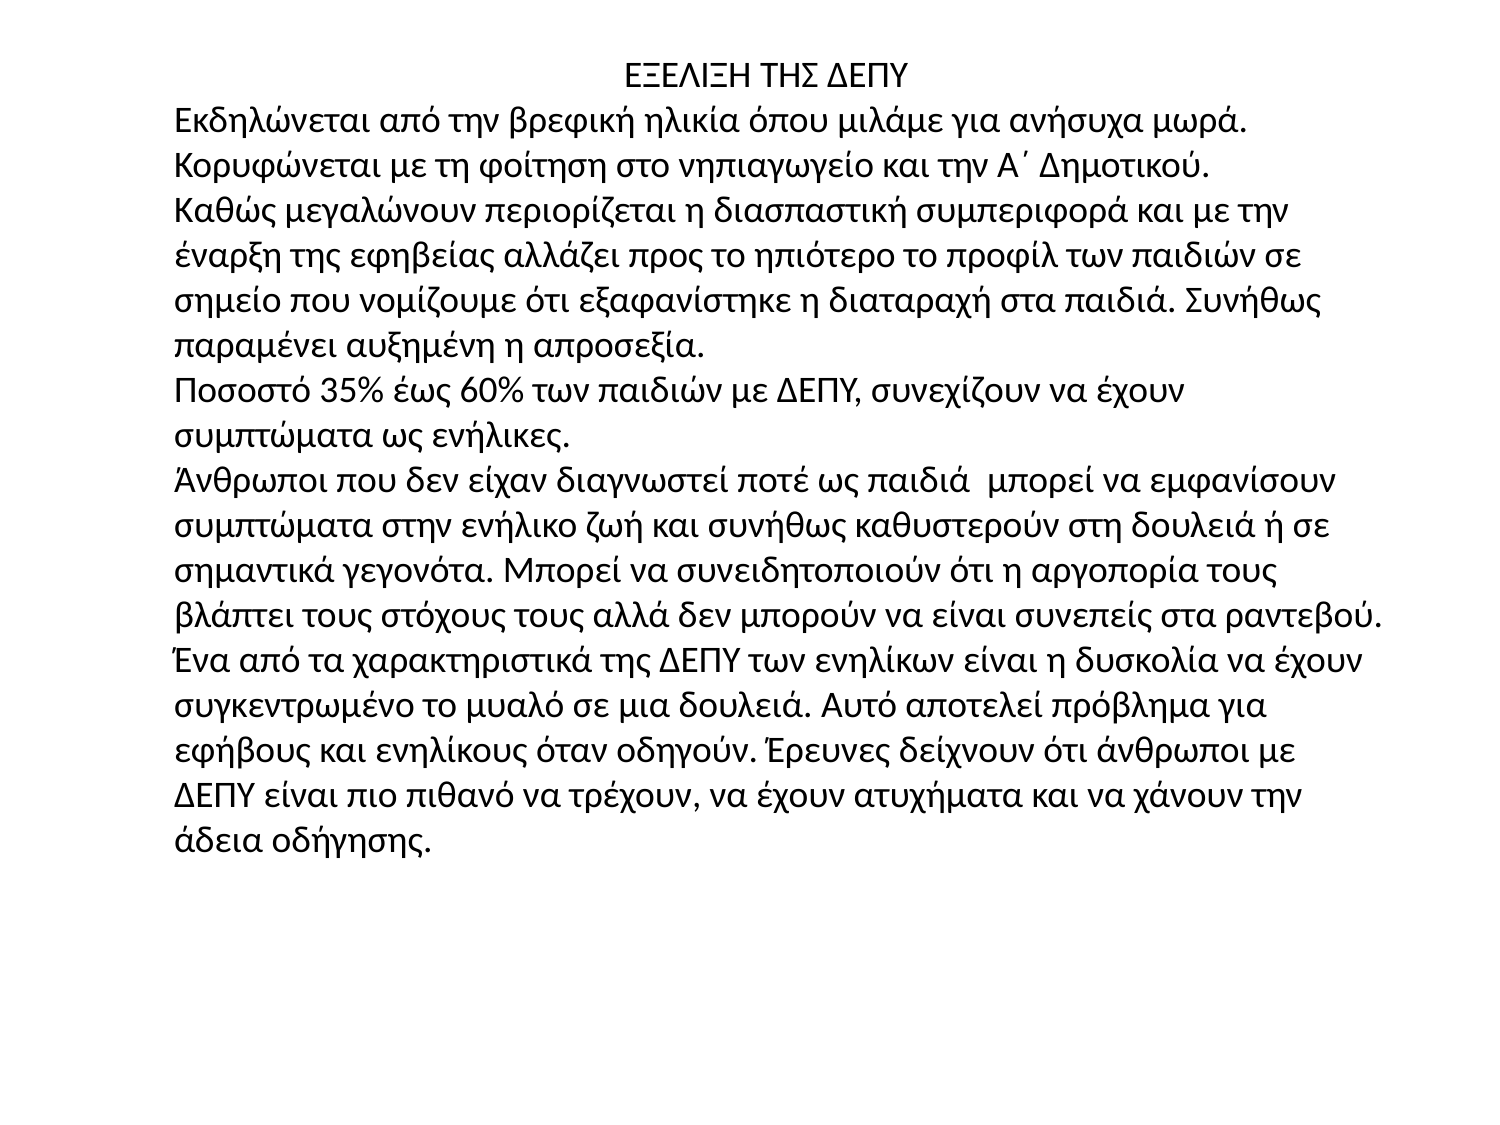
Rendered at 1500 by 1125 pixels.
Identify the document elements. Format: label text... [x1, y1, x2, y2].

text_box ΕΞΕΛΙΞΗ ΤΗΣ ΔΕΠΥ Εκδηλώνεται από την βρεφική ηλικία όπου μιλάμε για ανήσυχα μωρά. Κορυφώνεται με τη φοίτηση στο νηπιαγωγείο και την Α΄ Δημοτικού. Καθώς μεγαλώνουν περιορίζεται η διασπαστική συμπεριφορά και με την έναρξη της εφηβείας αλλάζει προς το ηπιότερο το προφίλ των παιδιών σε σημείο που νομίζουμε ότι εξαφανίστηκε η διαταραχή στα παιδιά. Συνήθως παραμένει αυξημένη η απροσεξία. Ποσοστό 35% έως 60% των παιδιών με ΔΕΠΥ, συνεχίζουν να έχουν συμπτώματα ως ενήλικες. Άνθρωποι που δεν είχαν διαγνωστεί ποτέ ως παιδιά μπορεί να εμφανίσουν συμπτώματα στην ενήλικο ζωή και συνήθως καθυστερούν στη δουλειά ή σε σημαντικά γεγονότα. Μπορεί να συνειδητοποιούν ότι η αργοπορία τους βλάπτει τους στόχους τους αλλά δεν μπορούν να είναι συνεπείς στα ραντεβού. Ένα από τα χαρακτηριστικά της ΔΕΠΥ των ενηλίκων είναι η δυσκολία να έχουν συγκεντρωμένο το μυαλό σε μια δουλειά. Αυτό αποτελεί πρόβλημα για εφήβους και ενηλίκους όταν οδηγούν. Έρευνες δείχνουν ότι άνθρωποι με ΔΕΠΥ είναι πιο πιθανό να τρέχουν, να έχουν ατυχήματα και να χάνουν την άδεια οδήγησης. [159, 42, 1400, 868]
